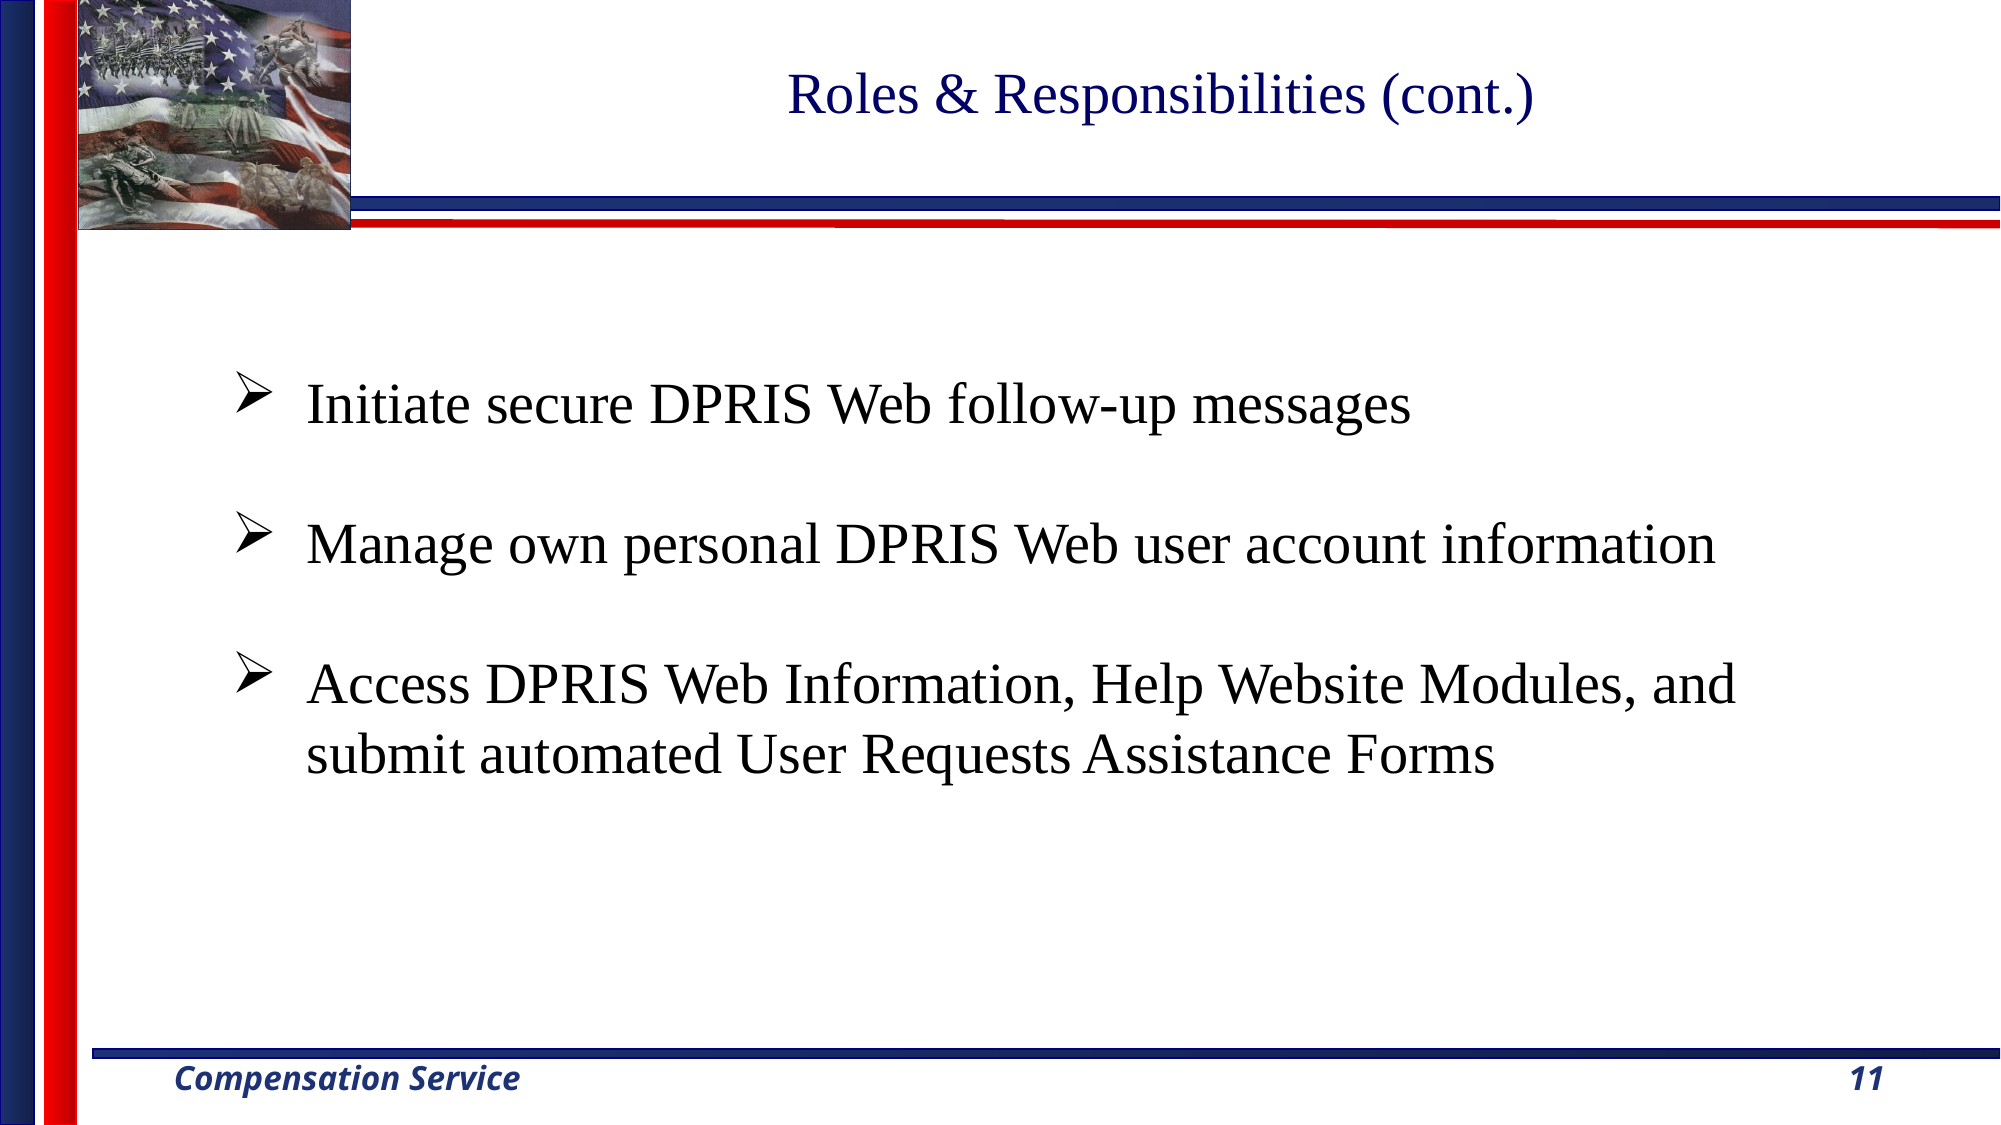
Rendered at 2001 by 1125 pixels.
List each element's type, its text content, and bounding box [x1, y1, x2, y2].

text_box [216, 335, 1917, 898]
text_box Initiate secure DPRIS Web follow-up messages Manage own personal DPRIS Web user account information Access DPRIS Web Information, Help Website Modules, and submit automated User Requests Assistance Forms [216, 287, 1884, 793]
title Roles & Responsibilities (cont.) [357, 7, 1951, 173]
slide_number 11 [1733, 1042, 2000, 1118]
picture [78, 0, 351, 230]
